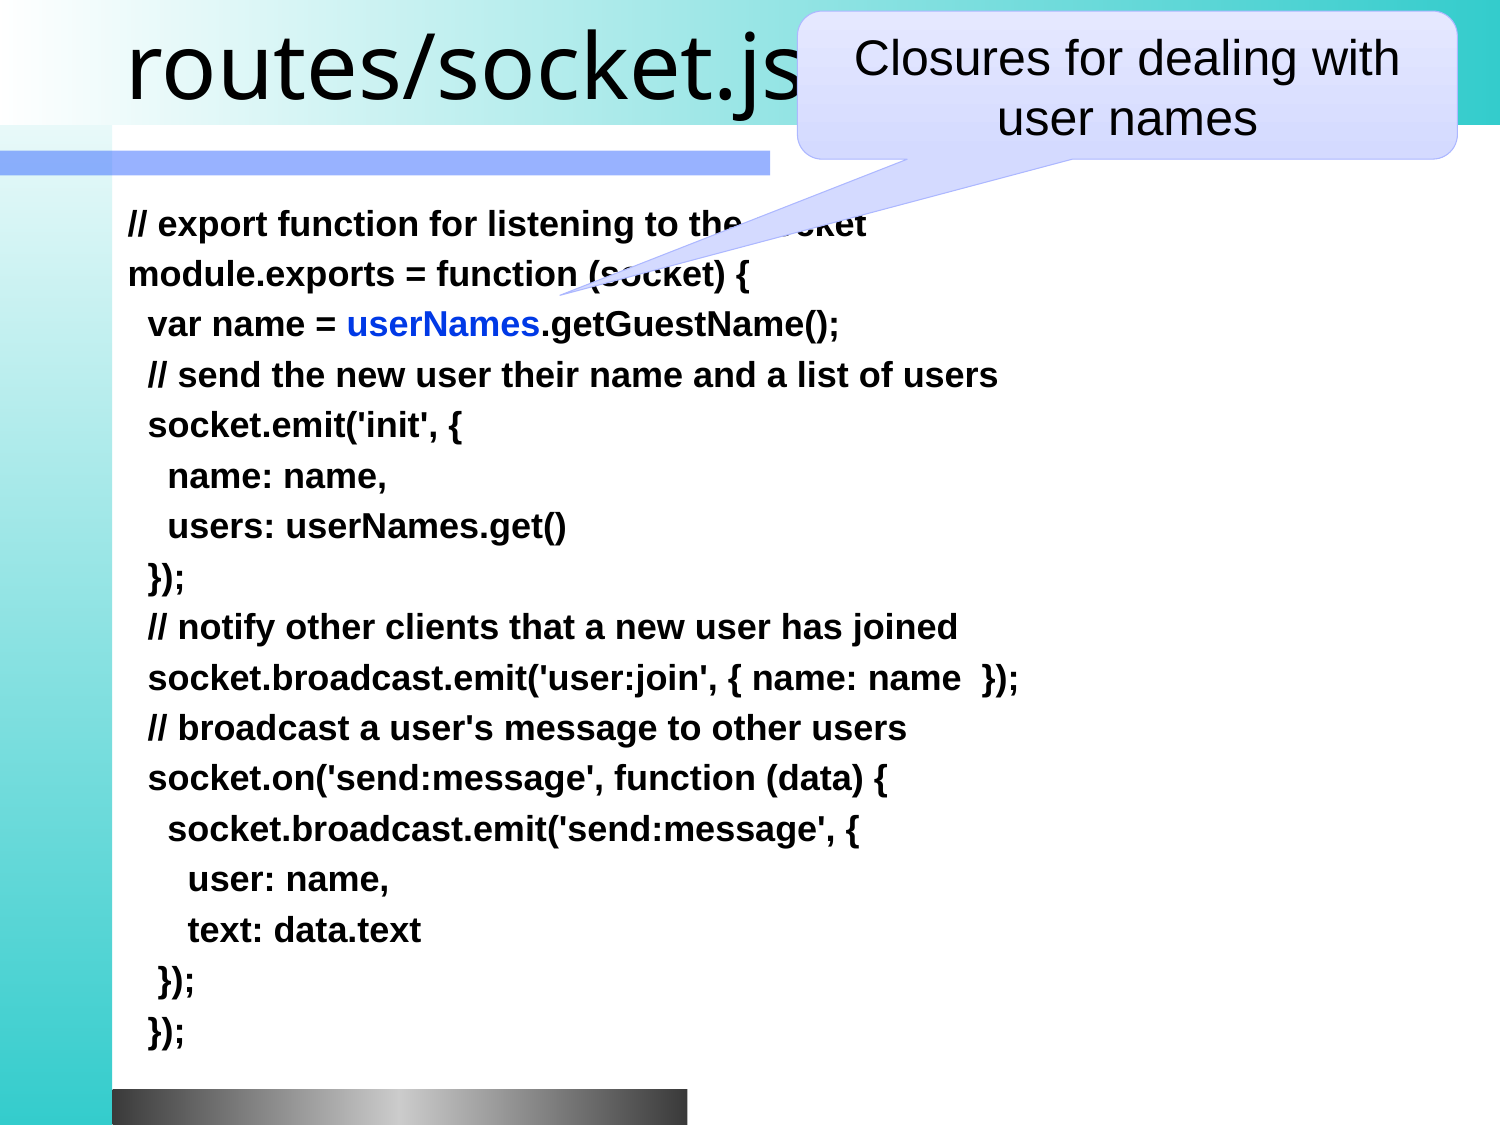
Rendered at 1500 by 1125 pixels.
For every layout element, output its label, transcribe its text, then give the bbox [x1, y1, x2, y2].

title routes/socket.js [110, 0, 1388, 127]
list // export function for listening to the socket module.exports = function (socket) { var name = userNames.getGuestName(); // send the new user their name and a list of users socket.emit('init', { name: name, users: userNames.get() }); // notify other clients that a new user has joined socket.broadcast.emit('user:join', { name: name }); // broadcast a user's message to other users socket.on('send:message', function (data) { socket.broadcast.emit('send:message', { user: name, text: data.text }); }); [112, 192, 1483, 1072]
text_box Closures for dealing with user names [559, 10, 1458, 296]
